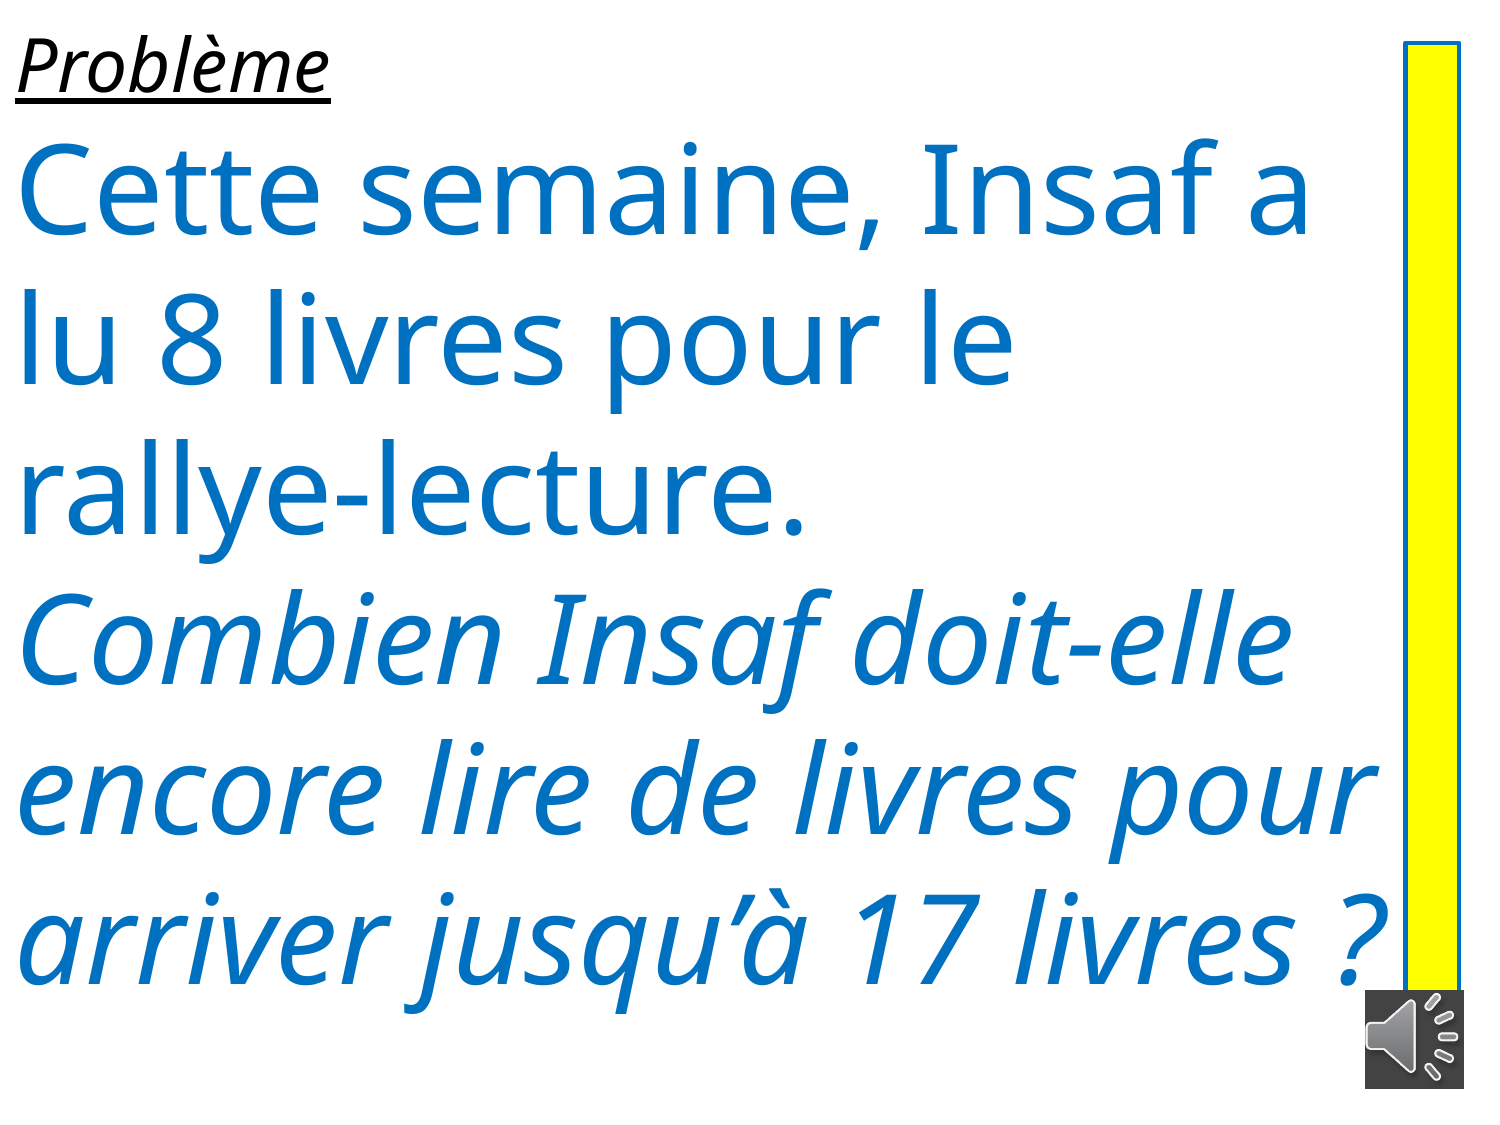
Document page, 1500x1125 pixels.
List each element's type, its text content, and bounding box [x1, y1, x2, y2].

title Problème [0, 0, 502, 101]
picture [1364, 989, 1465, 1090]
text_box [1403, 41, 1461, 987]
text_box Cette semaine, Insaf a lu 8 livres pour le rallye-lecture. Combien Insaf doit-elle encore lire de livres pour arriver jusqu’à 17 livres ? [0, 101, 1403, 1017]
